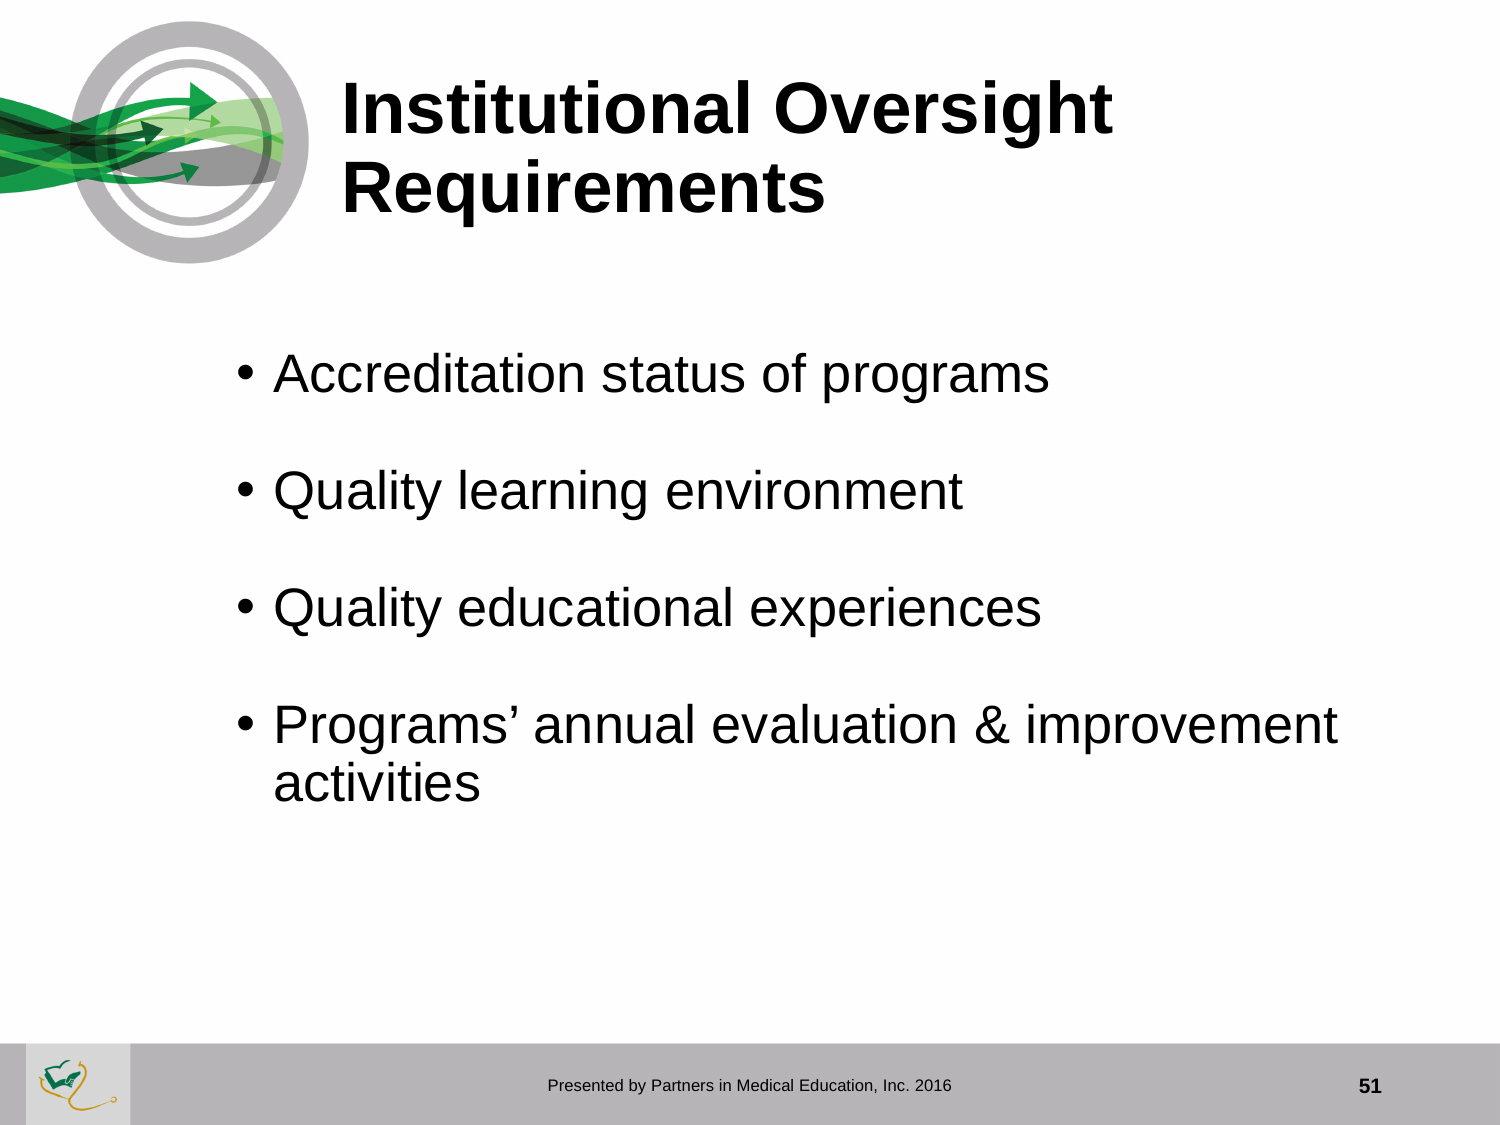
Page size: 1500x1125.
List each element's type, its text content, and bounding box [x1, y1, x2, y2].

list Accreditation status of programs Quality learning environment Quality educational experiences Programs’ annual evaluation & improvement activities [183, 330, 1397, 855]
picture [0, 0, 1500, 1125]
slide_number 51 [1059, 1055, 1397, 1116]
footer Presented by Partners in Medical Education, Inc. 2016 [496, 1055, 1004, 1116]
title Institutional Oversight Requirements [326, 40, 1397, 258]
